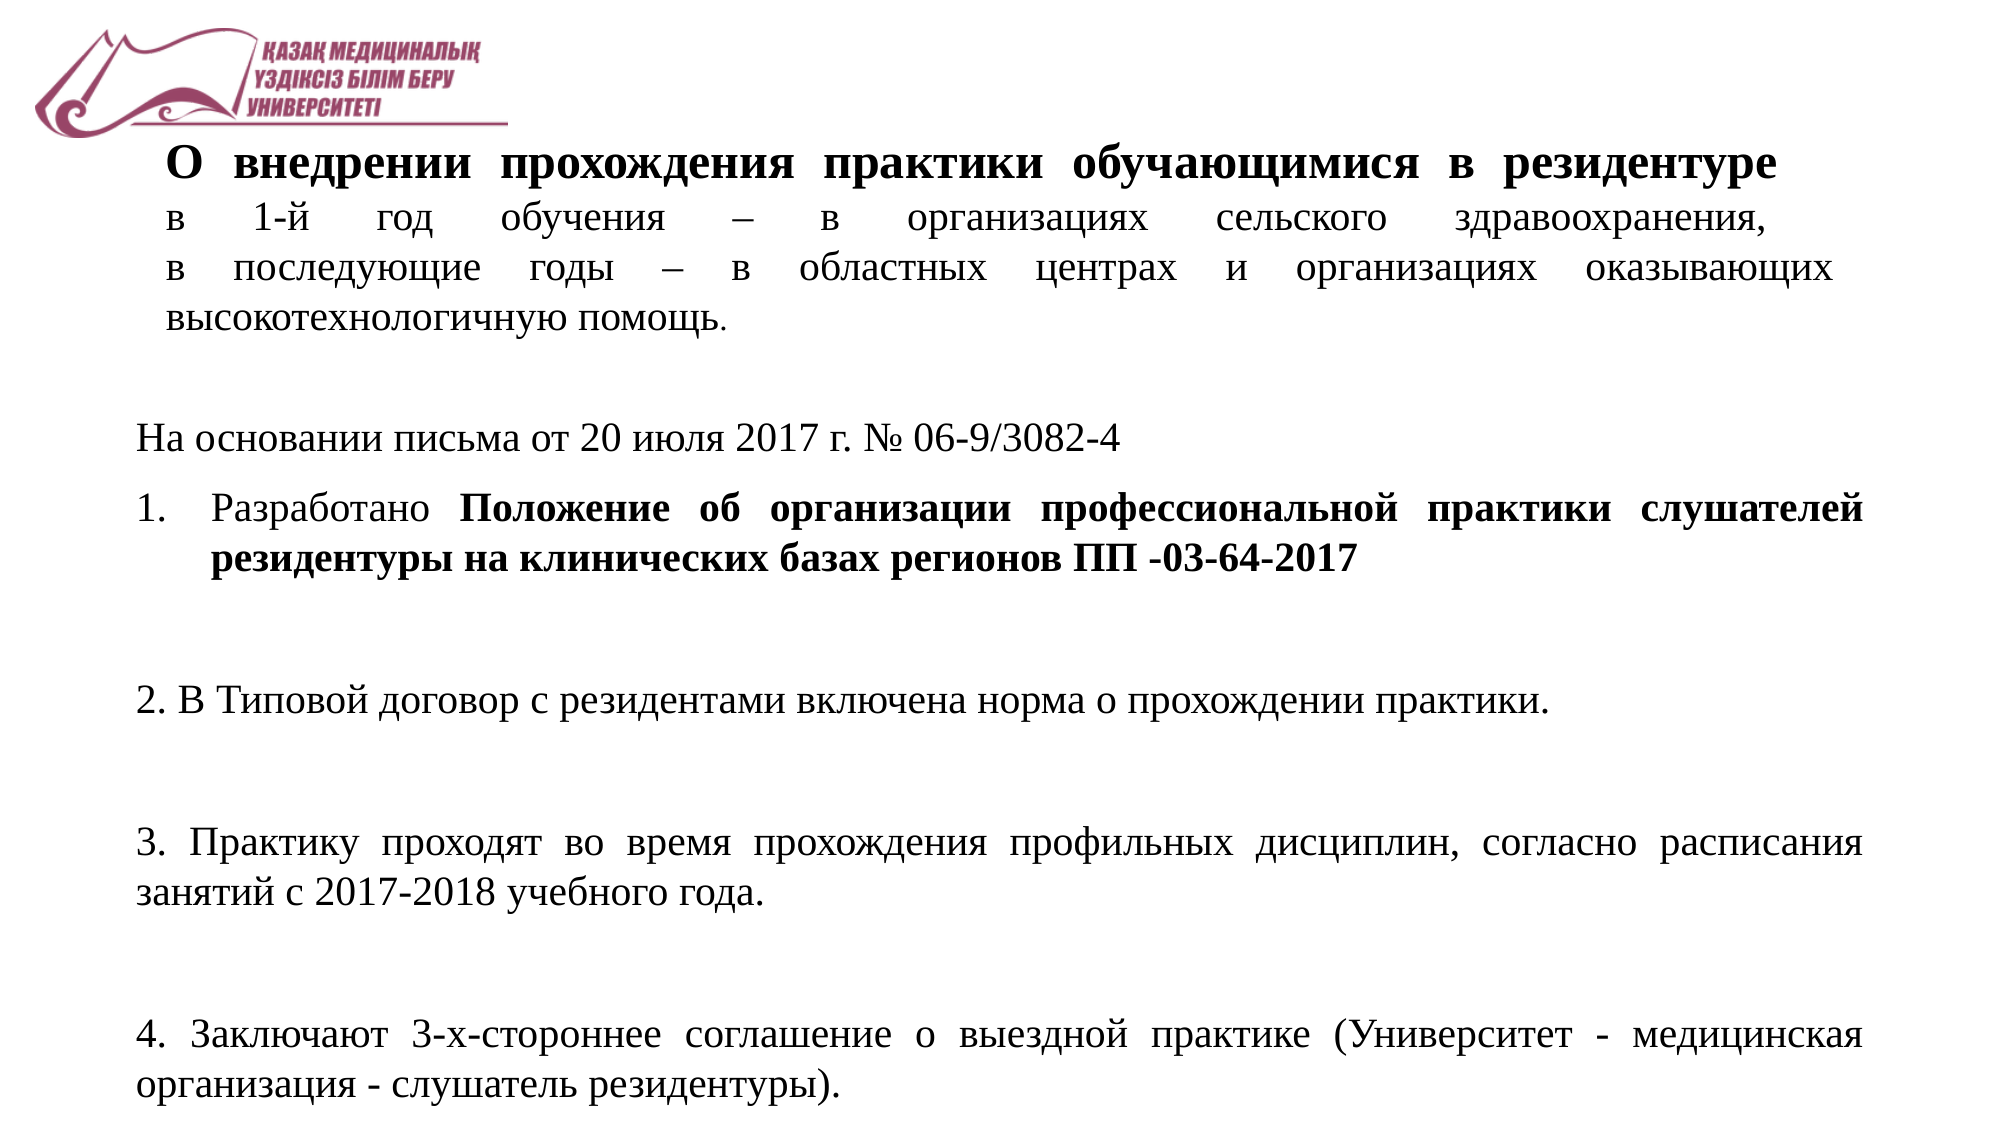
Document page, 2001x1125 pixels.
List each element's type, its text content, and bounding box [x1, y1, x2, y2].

list На основании письма от 20 июля 2017 г. № 06-9/3082-4 Разработано Положение об организации профессиональной практики слушателей резидентуры на клинических базах регионов ПП -03-64-2017 2. В Типовой договор с резидентами включена норма о прохождении практики. 3. Практику проходят во время прохождения профильных дисциплин, согласно расписания занятий с 2017-2018 учебного года. 4. Заключают 3-х-стороннее соглашение о выездной практике (Университет - медицинская организация - слушатель резидентуры). [120, 401, 1880, 1125]
picture [34, 28, 508, 138]
title О внедрении прохождения практики обучающимися в резидентуре в 1-й год обучения – в организациях сельского здравоохранения, в последующие годы – в областных центрах и организациях оказывающих высокотехнологичную помощь. [150, 154, 1850, 314]
